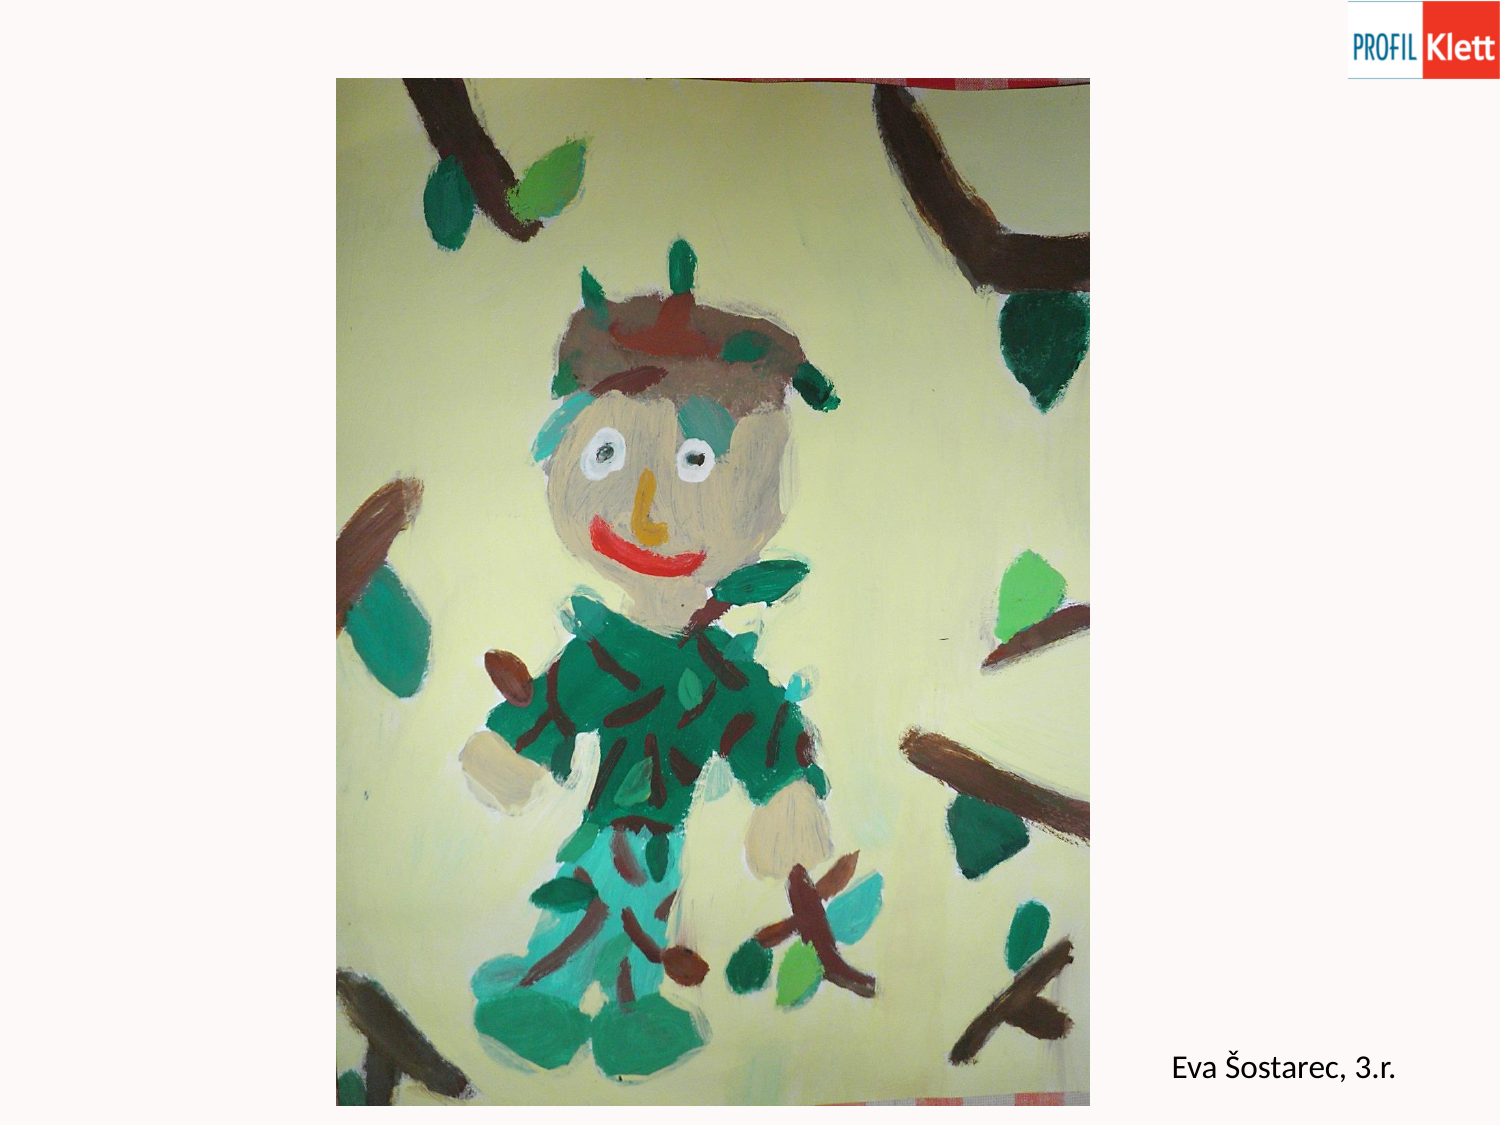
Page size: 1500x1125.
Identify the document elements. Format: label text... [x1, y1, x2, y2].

text_box Eva Šostarec, 3.r. [1090, 1037, 1412, 1093]
picture [0, 0, 1500, 1125]
